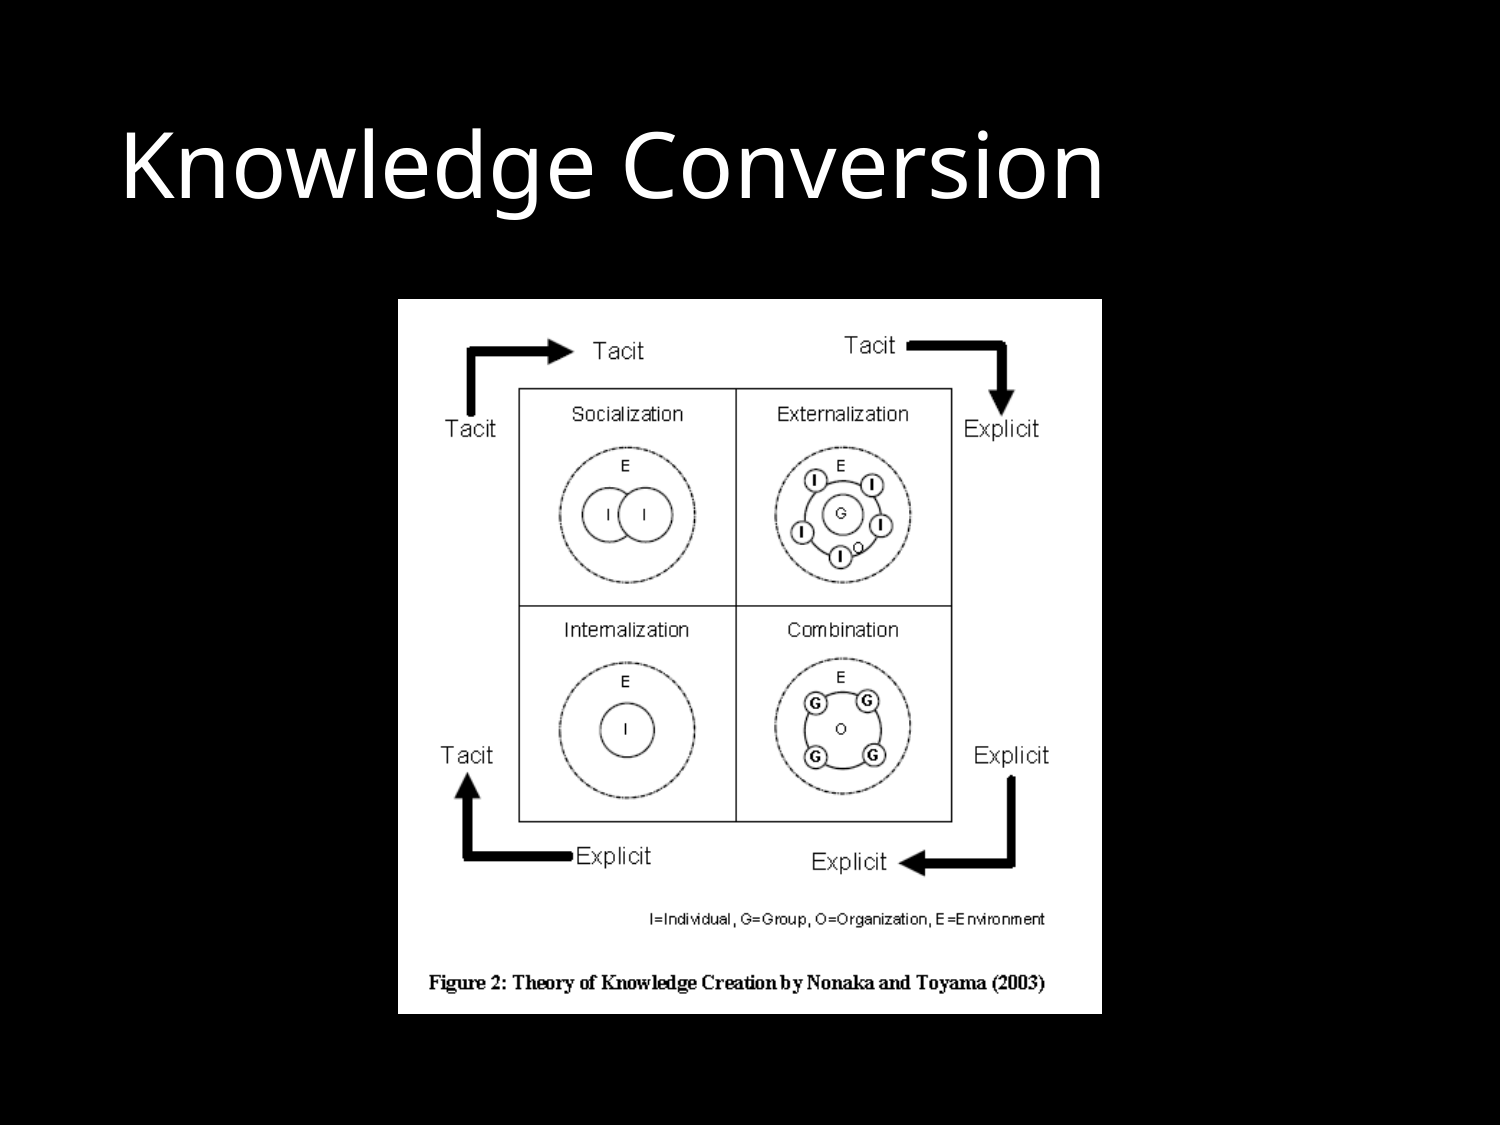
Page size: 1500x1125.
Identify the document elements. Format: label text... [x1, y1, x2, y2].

title Knowledge Conversion [103, 59, 1397, 278]
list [398, 299, 1102, 1014]
